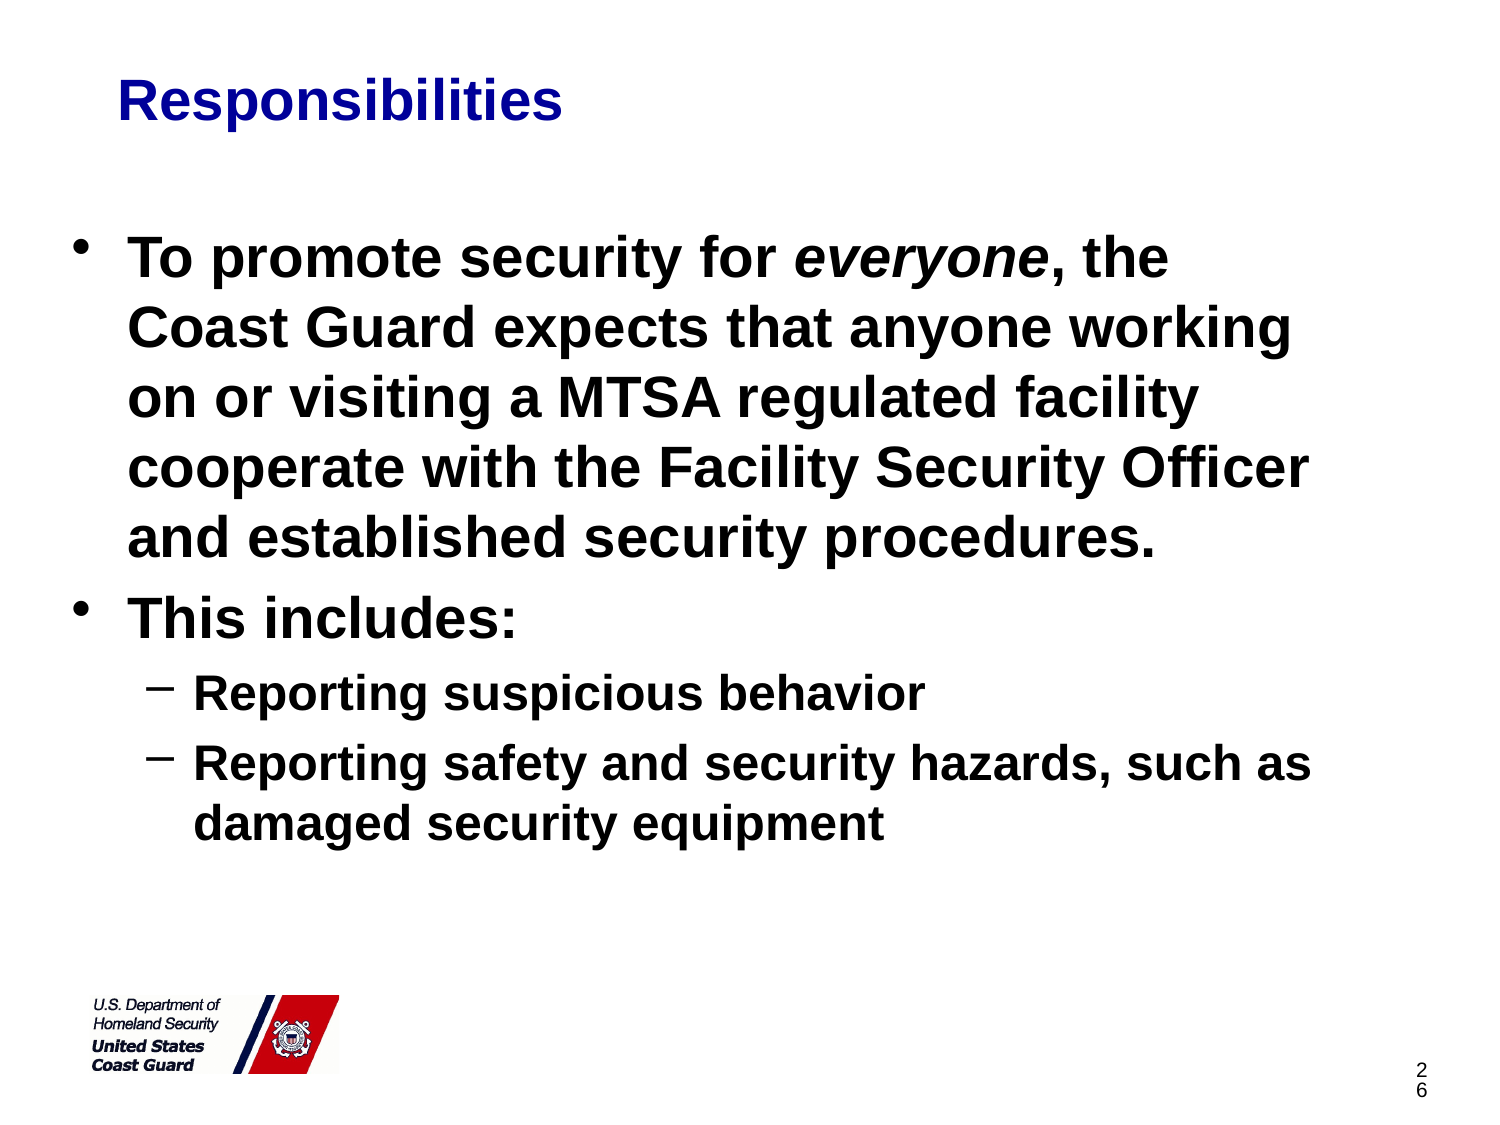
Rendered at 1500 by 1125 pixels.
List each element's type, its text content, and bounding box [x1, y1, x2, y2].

slide_number 26 [1400, 1037, 1454, 1101]
title Responsibilities [102, 37, 1347, 158]
list To promote security for everyone, the Coast Guard expects that anyone working on or visiting a MTSA regulated facility cooperate with the Facility Security Officer and established security procedures. This includes: Reporting suspicious behavior Reporting safety and security hazards, such as damaged security equipment [56, 211, 1345, 887]
